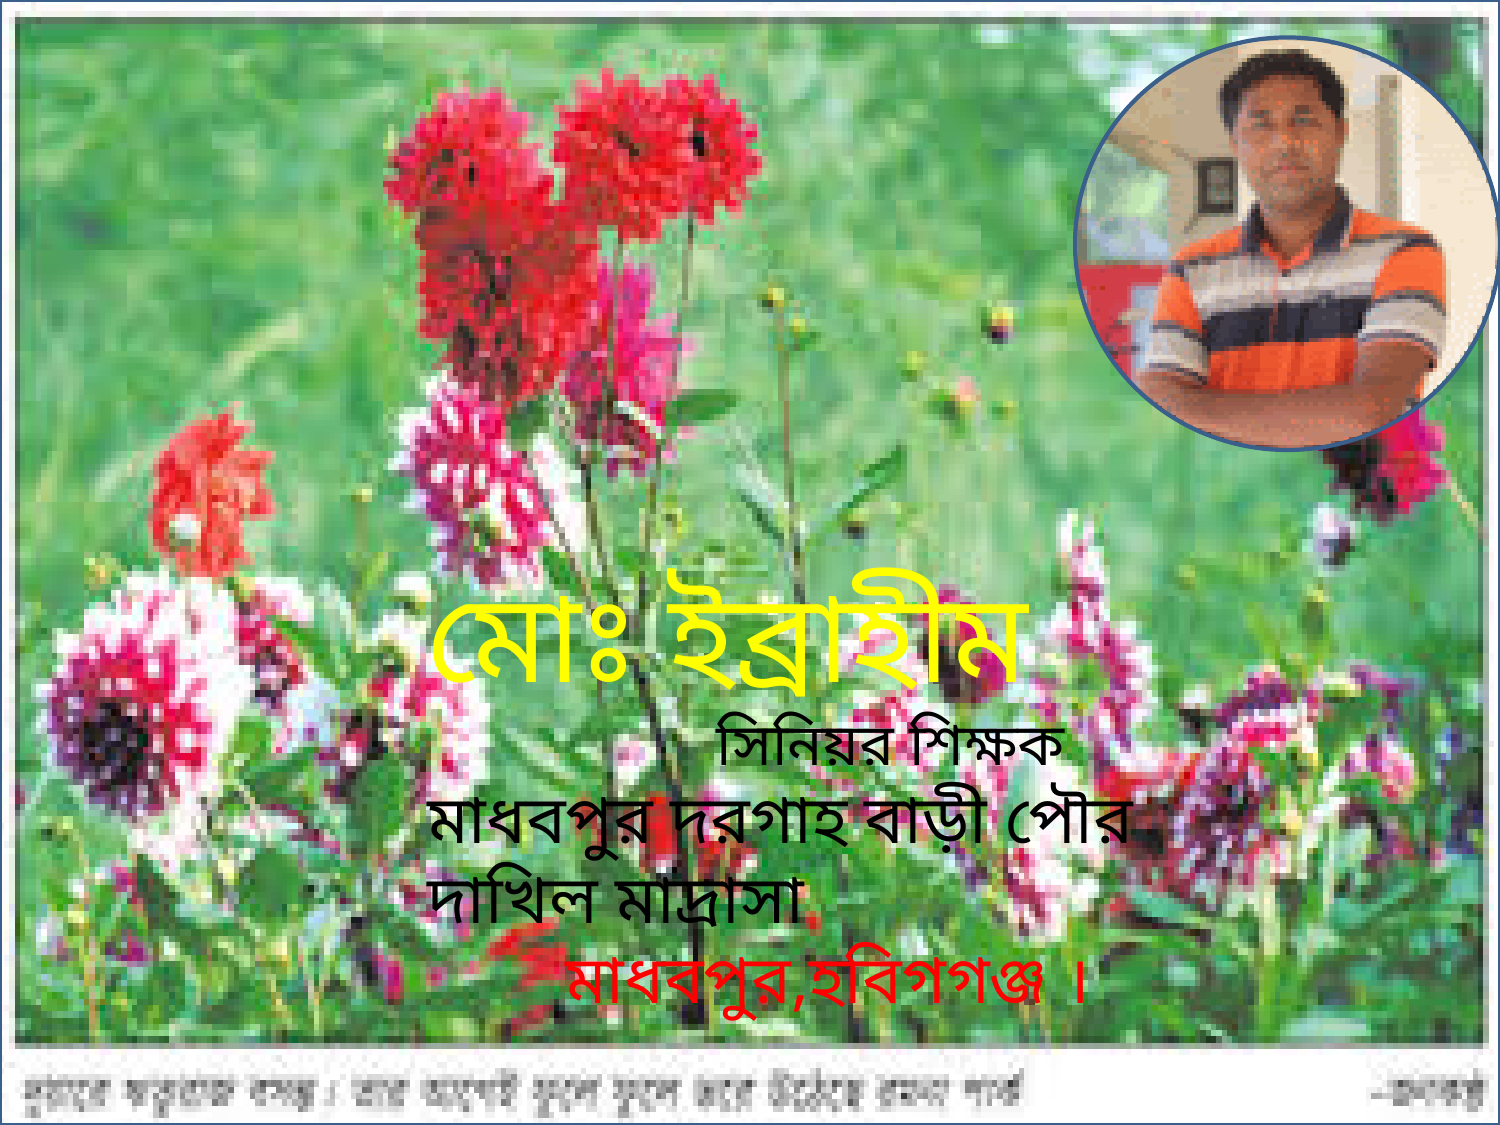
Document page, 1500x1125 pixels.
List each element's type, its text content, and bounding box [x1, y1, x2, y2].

text_box মোঃ ইব্রাহীম সিনিয়র শিক্ষক মাধবপুর দরগাহ বাড়ী পৌর দাখিল মাদ্রাসা মাধবপুর,হবিগগঞ্জ । [412, 549, 1325, 1025]
text_box [1072, 35, 1500, 453]
text_box [0, 0, 1500, 1125]
